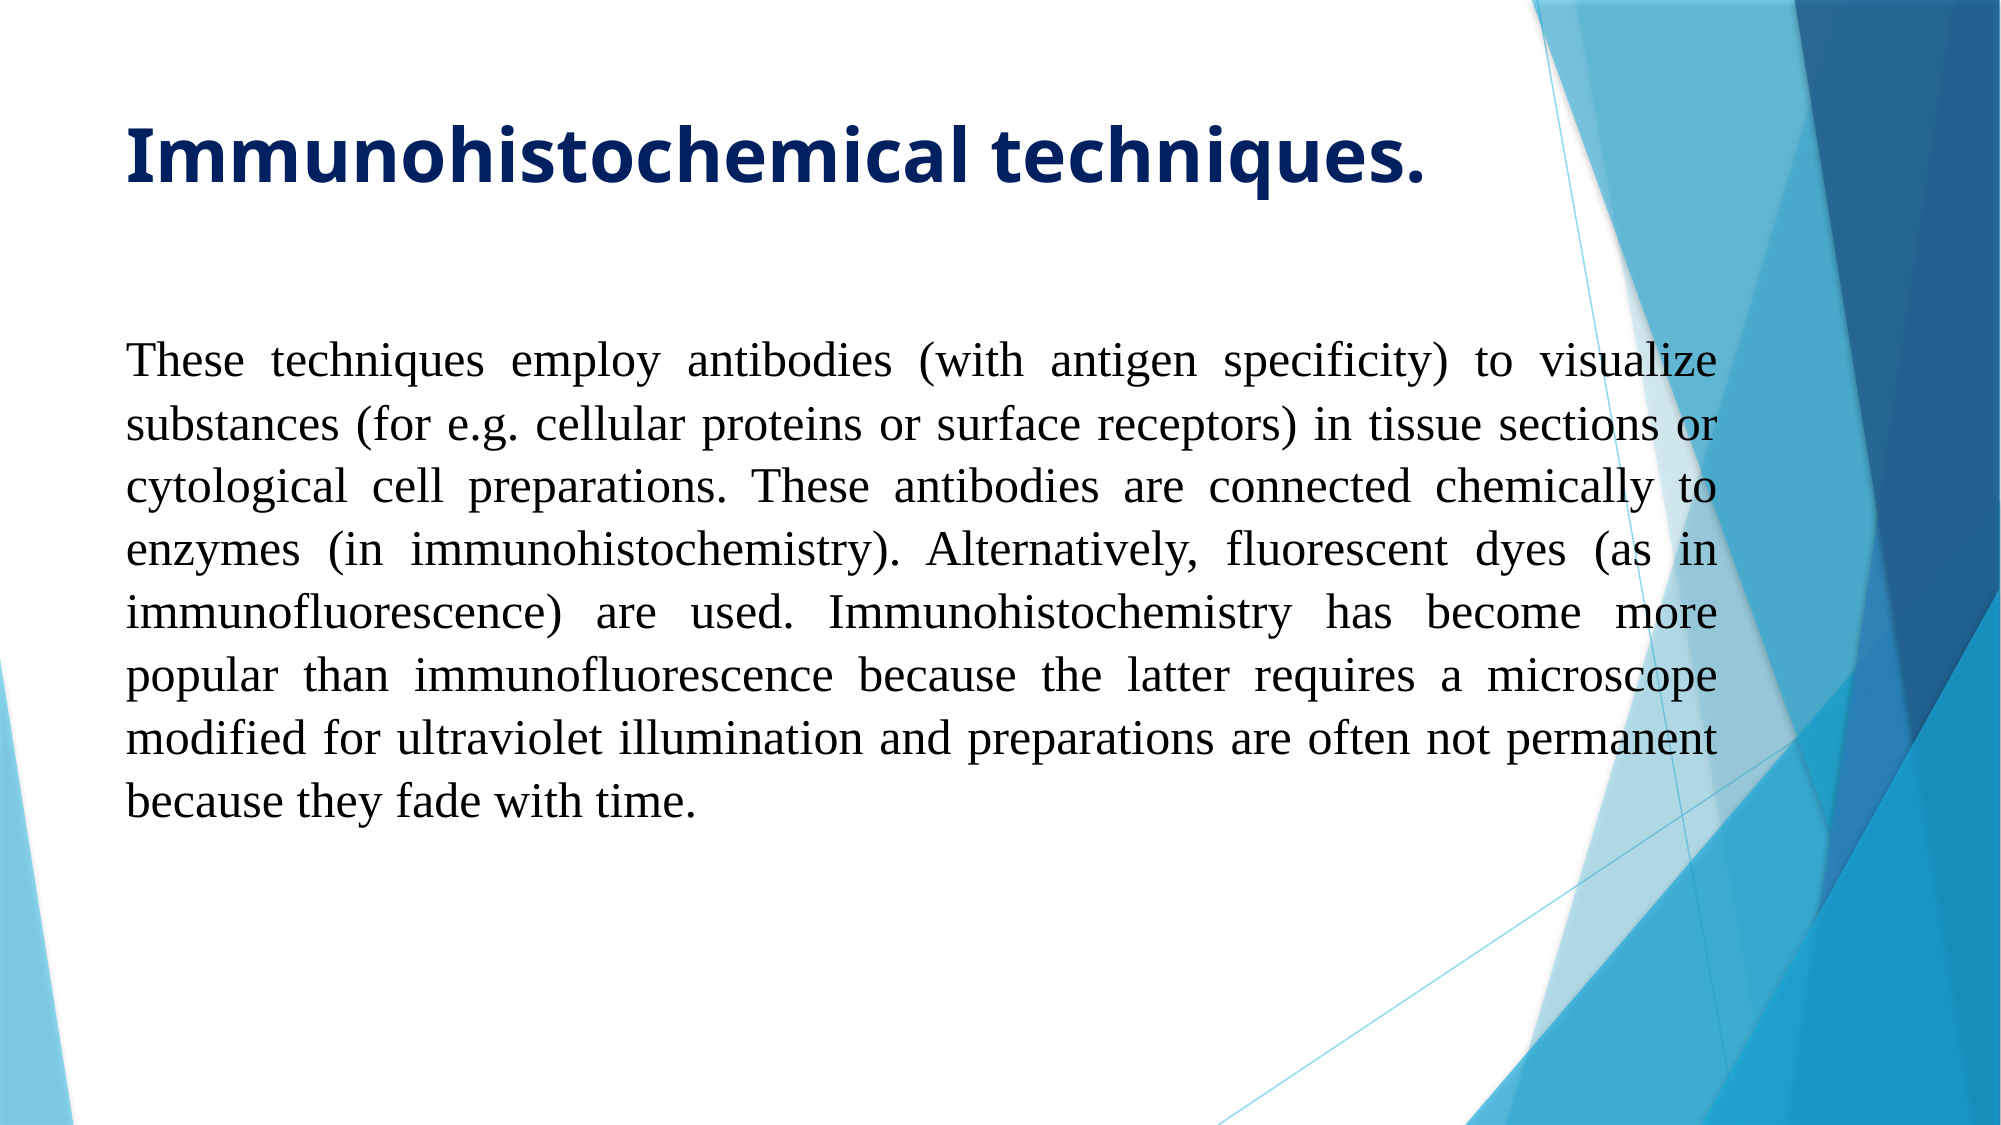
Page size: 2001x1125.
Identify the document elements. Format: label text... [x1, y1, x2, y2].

text_box These techniques employ antibodies (with antigen specificity) to visualize substances (for e.g. cellular proteins or surface receptors) in tissue sections or cytological cell preparations. These antibodies are connected chemically to enzymes (in immunohistochemistry). Alternatively, fluorescent dyes (as in immunofluorescence) are used. Immunohistochemistry has become more popular than immunofluorescence because the latter requires a microscope modified for ultraviolet illumination and preparations are often not permanent because they fade with time. [111, 316, 1734, 835]
title Immunohistochemical techniques. [111, 99, 1522, 316]
